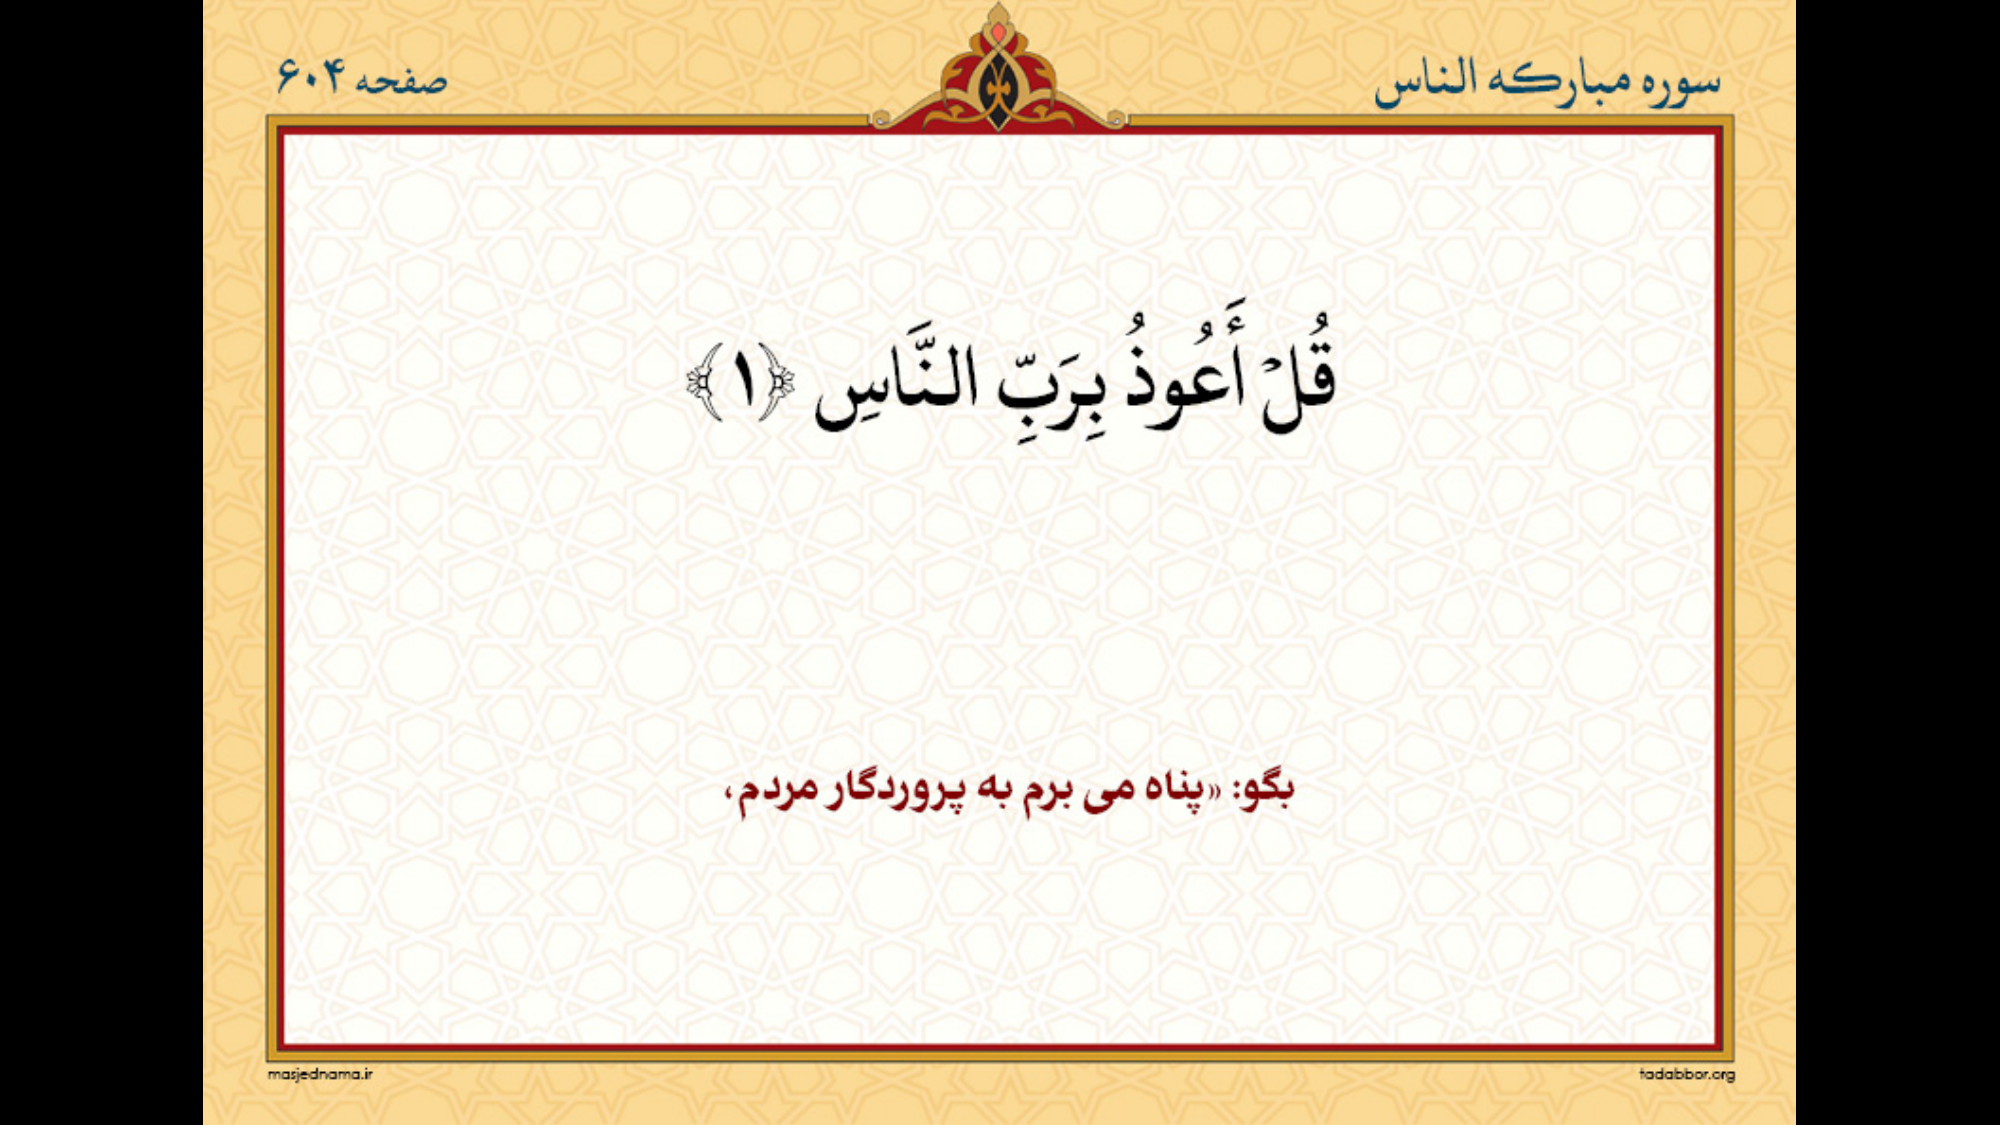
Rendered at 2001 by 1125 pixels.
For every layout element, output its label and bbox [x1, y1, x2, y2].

picture [203, 0, 1796, 1125]
